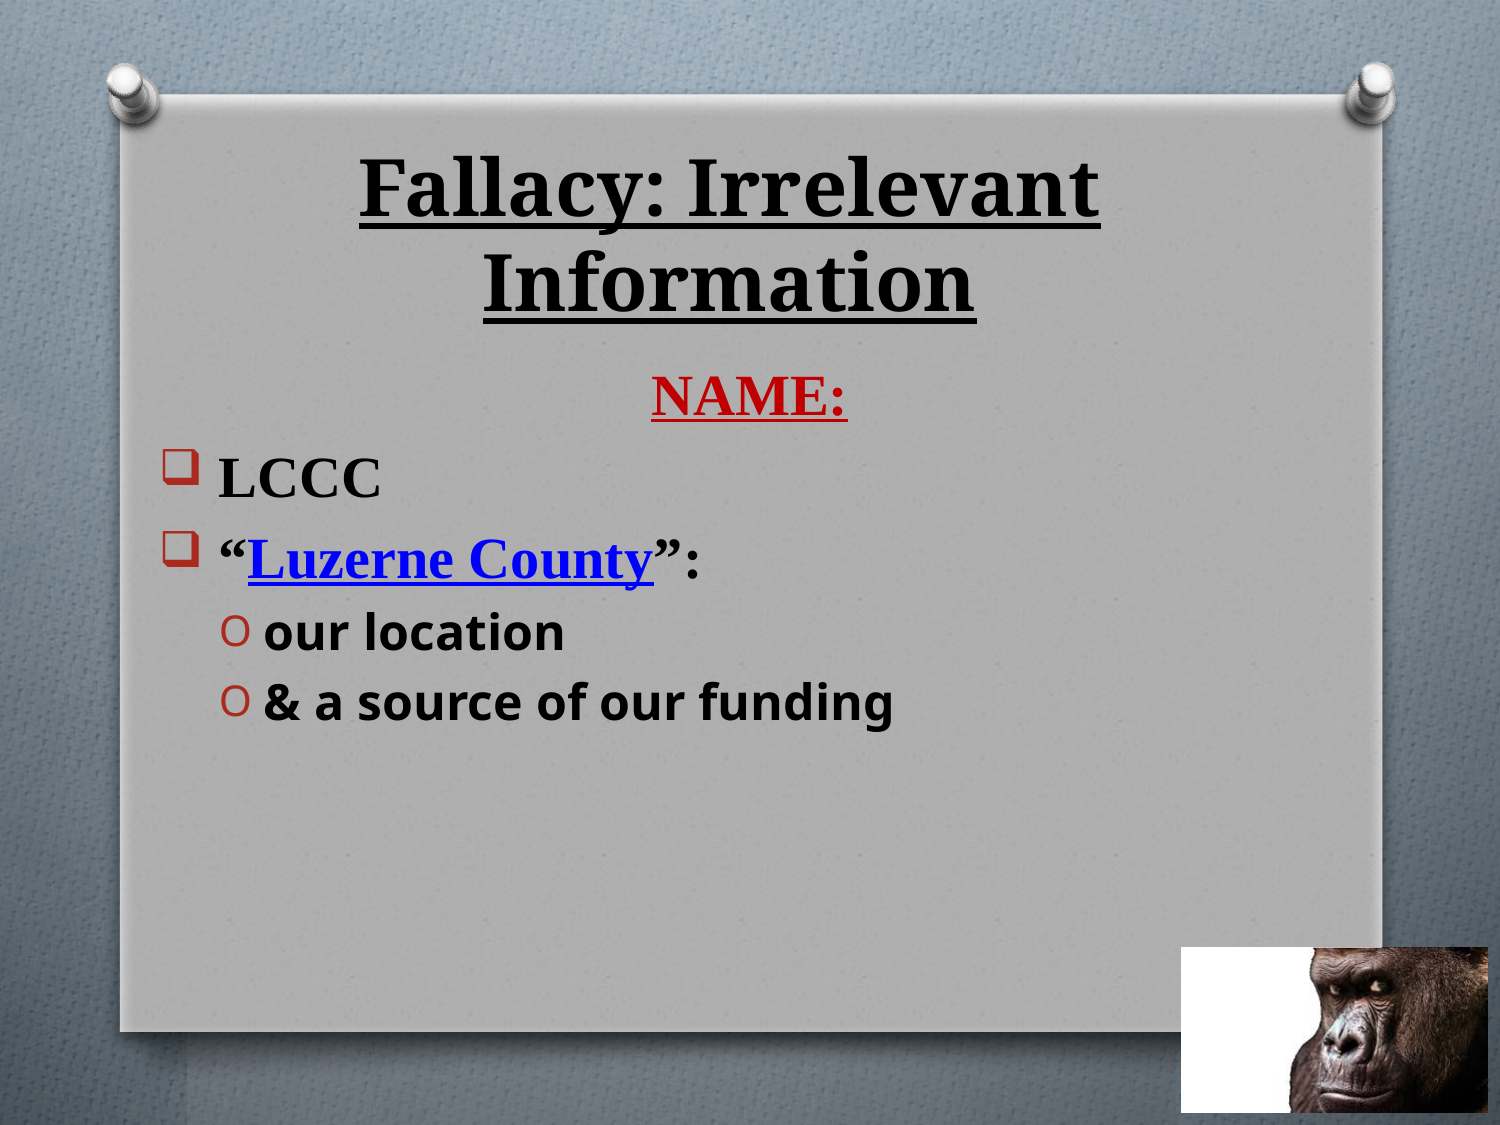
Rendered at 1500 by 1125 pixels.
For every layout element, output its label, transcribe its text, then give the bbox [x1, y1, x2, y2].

title Fallacy: Irrelevant Information [137, 134, 1323, 332]
picture [1317, 35, 1439, 156]
list NAME: LCCC “Luzerne County”: our location & a source of our funding [143, 350, 1356, 1013]
picture [75, 29, 198, 143]
picture [1181, 947, 1488, 1113]
